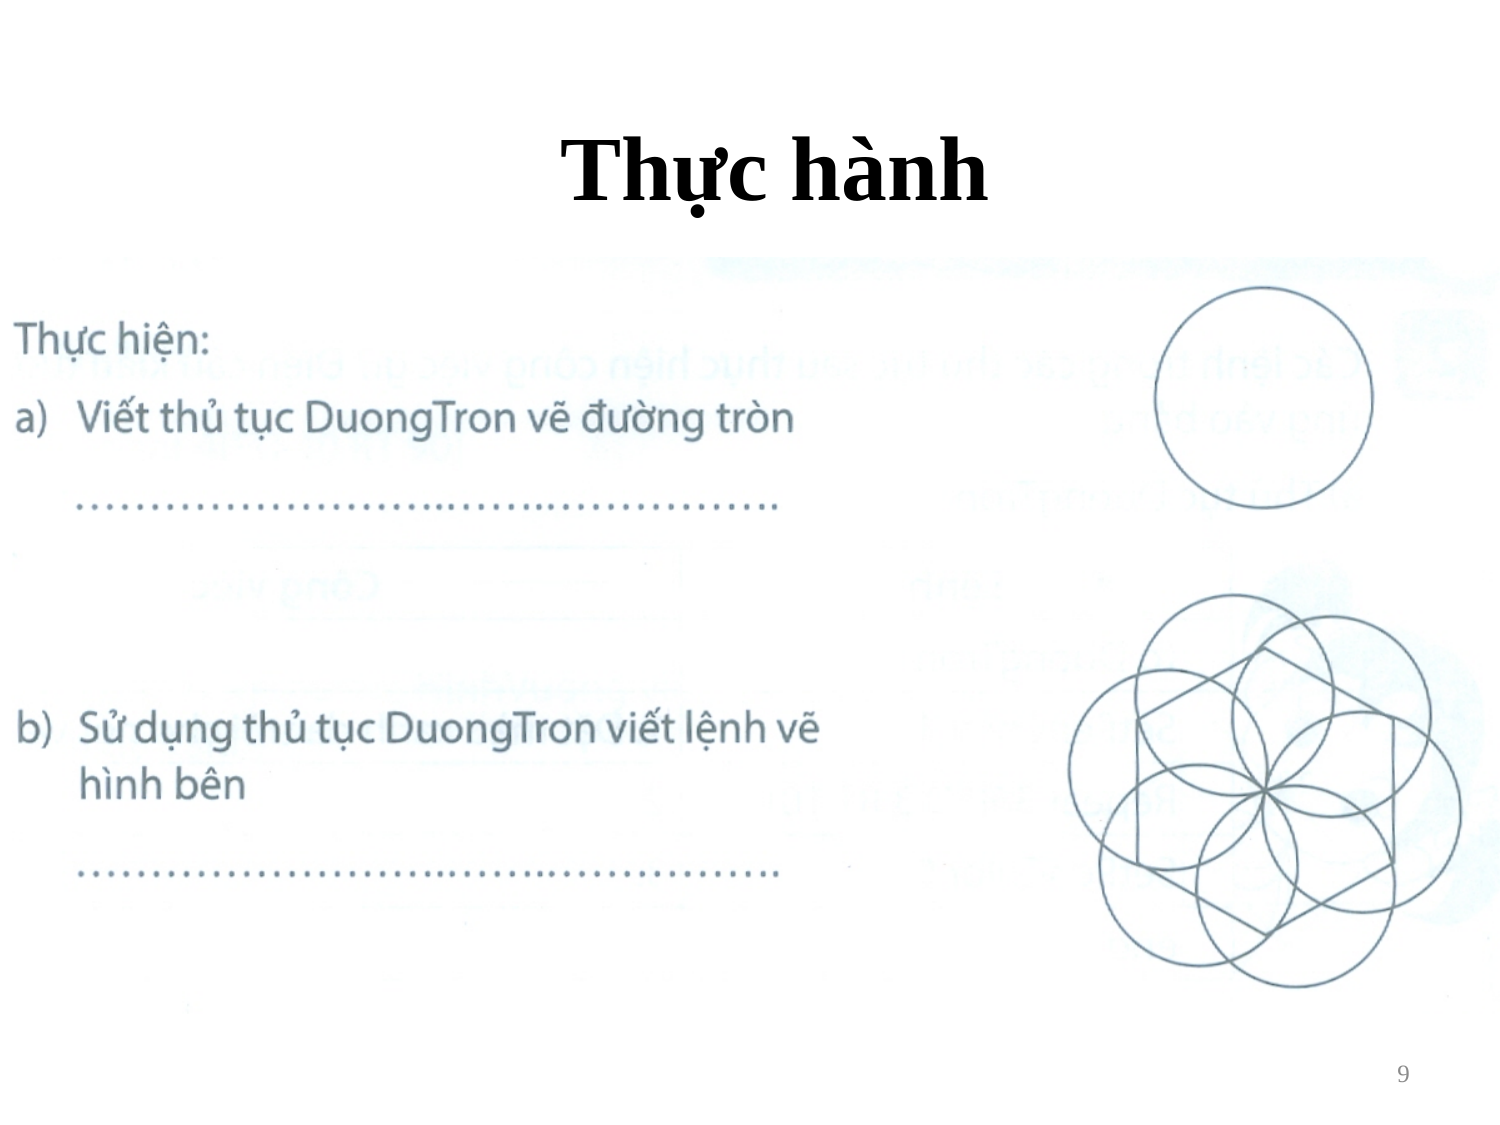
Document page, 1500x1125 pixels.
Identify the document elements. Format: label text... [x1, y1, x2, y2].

picture [11, 257, 1500, 1014]
slide_number 9 [1074, 1042, 1425, 1103]
text_box Thực hành [99, 70, 1450, 255]
